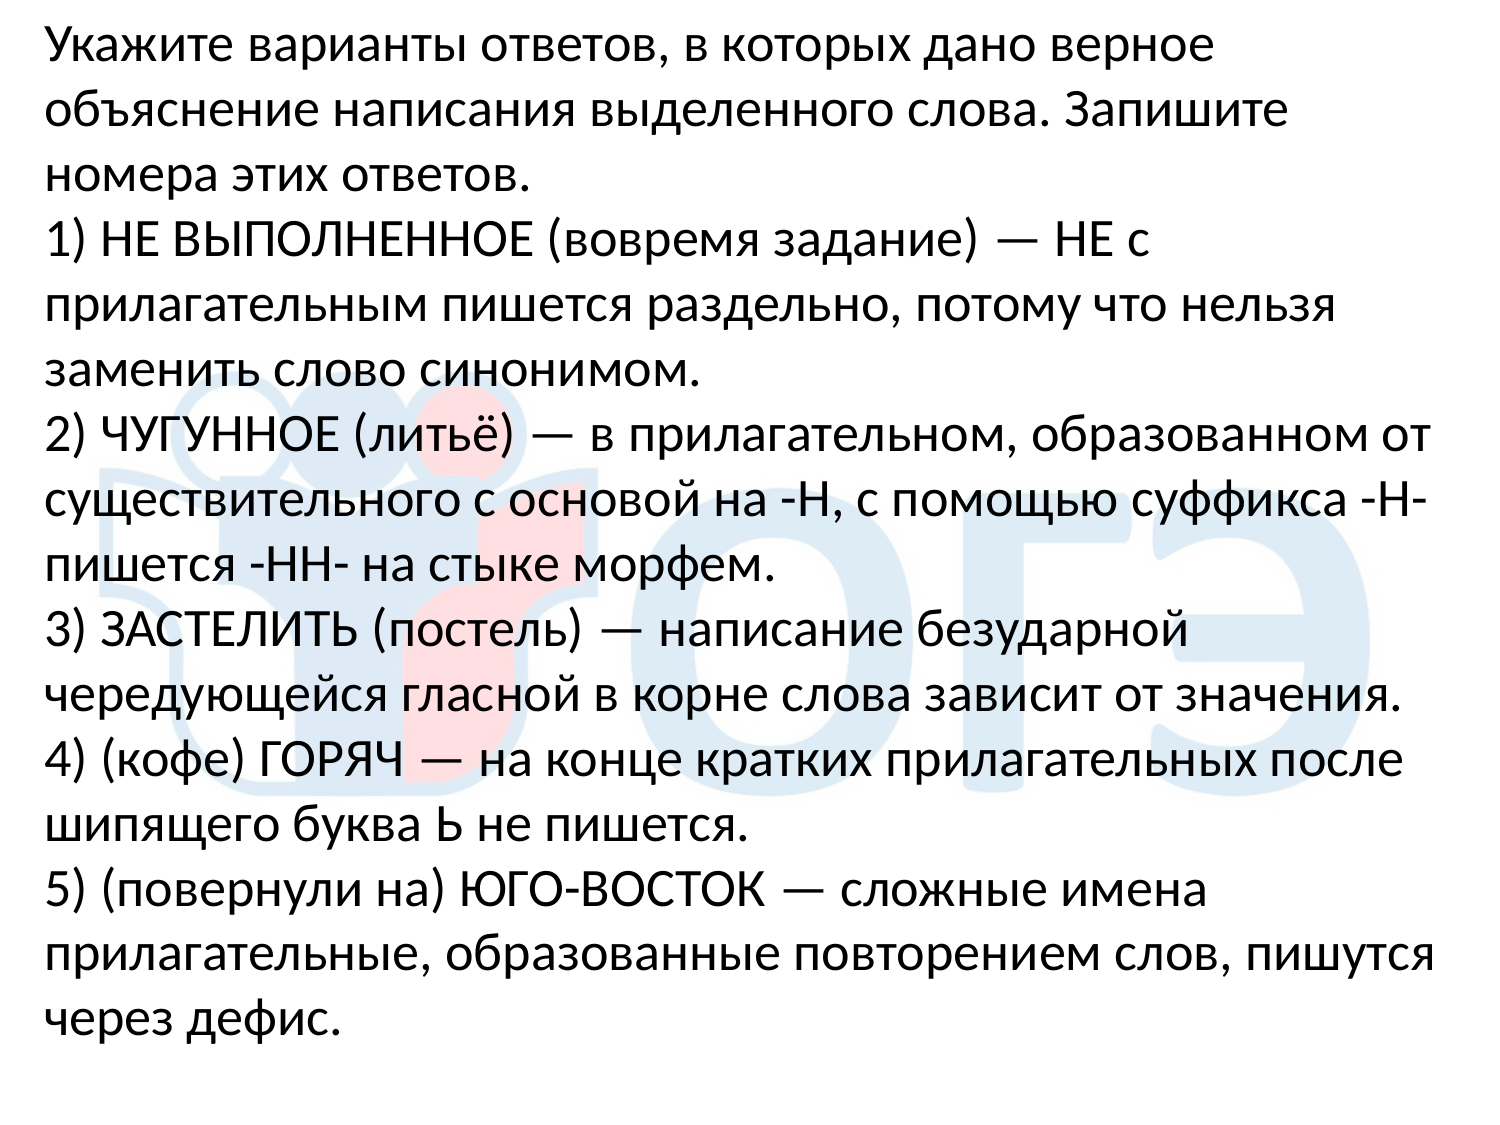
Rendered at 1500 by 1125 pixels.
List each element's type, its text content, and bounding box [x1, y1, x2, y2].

text_box Укажите варианты ответов, в которых дано верное объяснение написания выделенного слова. Запишите номера этих ответов. 1) НЕ ВЫПОЛНЕННОЕ (вовремя задание) — НЕ с прилагательным пишется раздельно, потому что нельзя заменить слово синонимом. 2) ЧУГУННОЕ (литьё) — в прилагательном, образованном от существительного с основой на -Н, с помощью суффикса -Н- пишется -НН- на стыке морфем. 3) ЗАСТЕЛИТЬ (постель) — написание безударной чередующейся гласной в корне слова зависит от значения. 4) (кофе) ГОРЯЧ — на конце кратких прилагательных после шипящего буква Ь не пишется. 5) (повернули на) ЮГО-ВОСТОК — сложные имена прилагательные, образованные повторением слов, пишутся через дефис. [29, 0, 1471, 1055]
